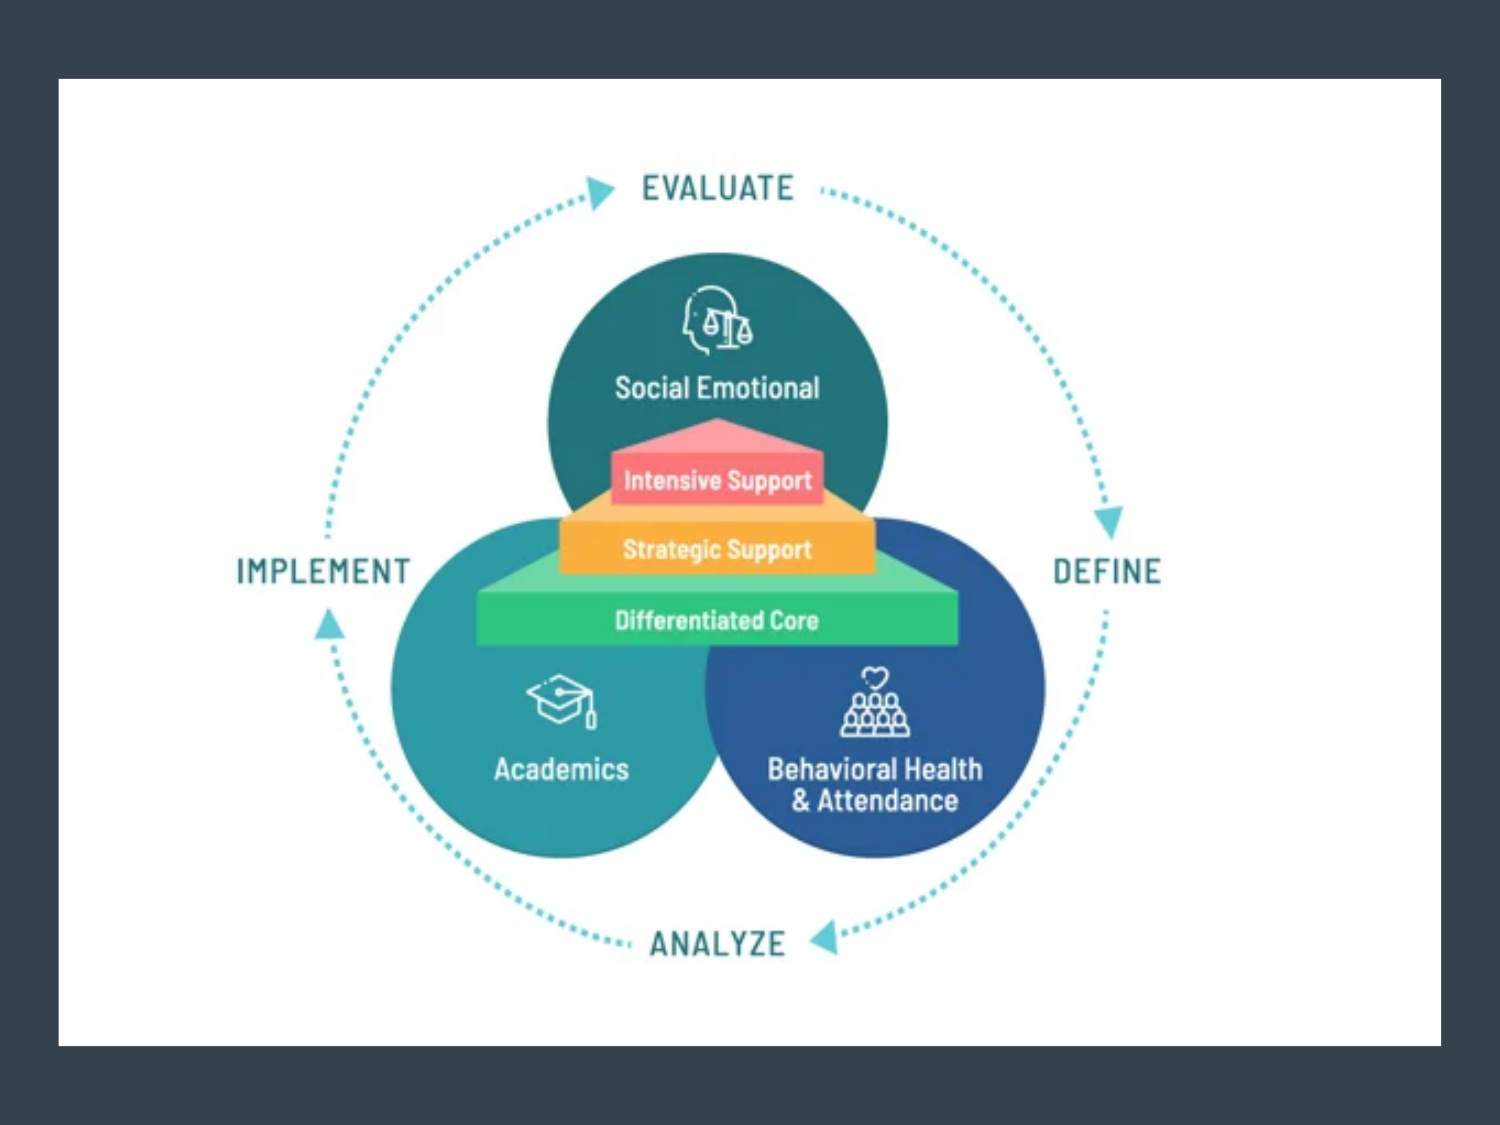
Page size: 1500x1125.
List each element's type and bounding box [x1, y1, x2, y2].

text_box [0, 0, 1500, 1125]
text_box [57, 77, 1443, 1048]
picture [162, 152, 1313, 991]
